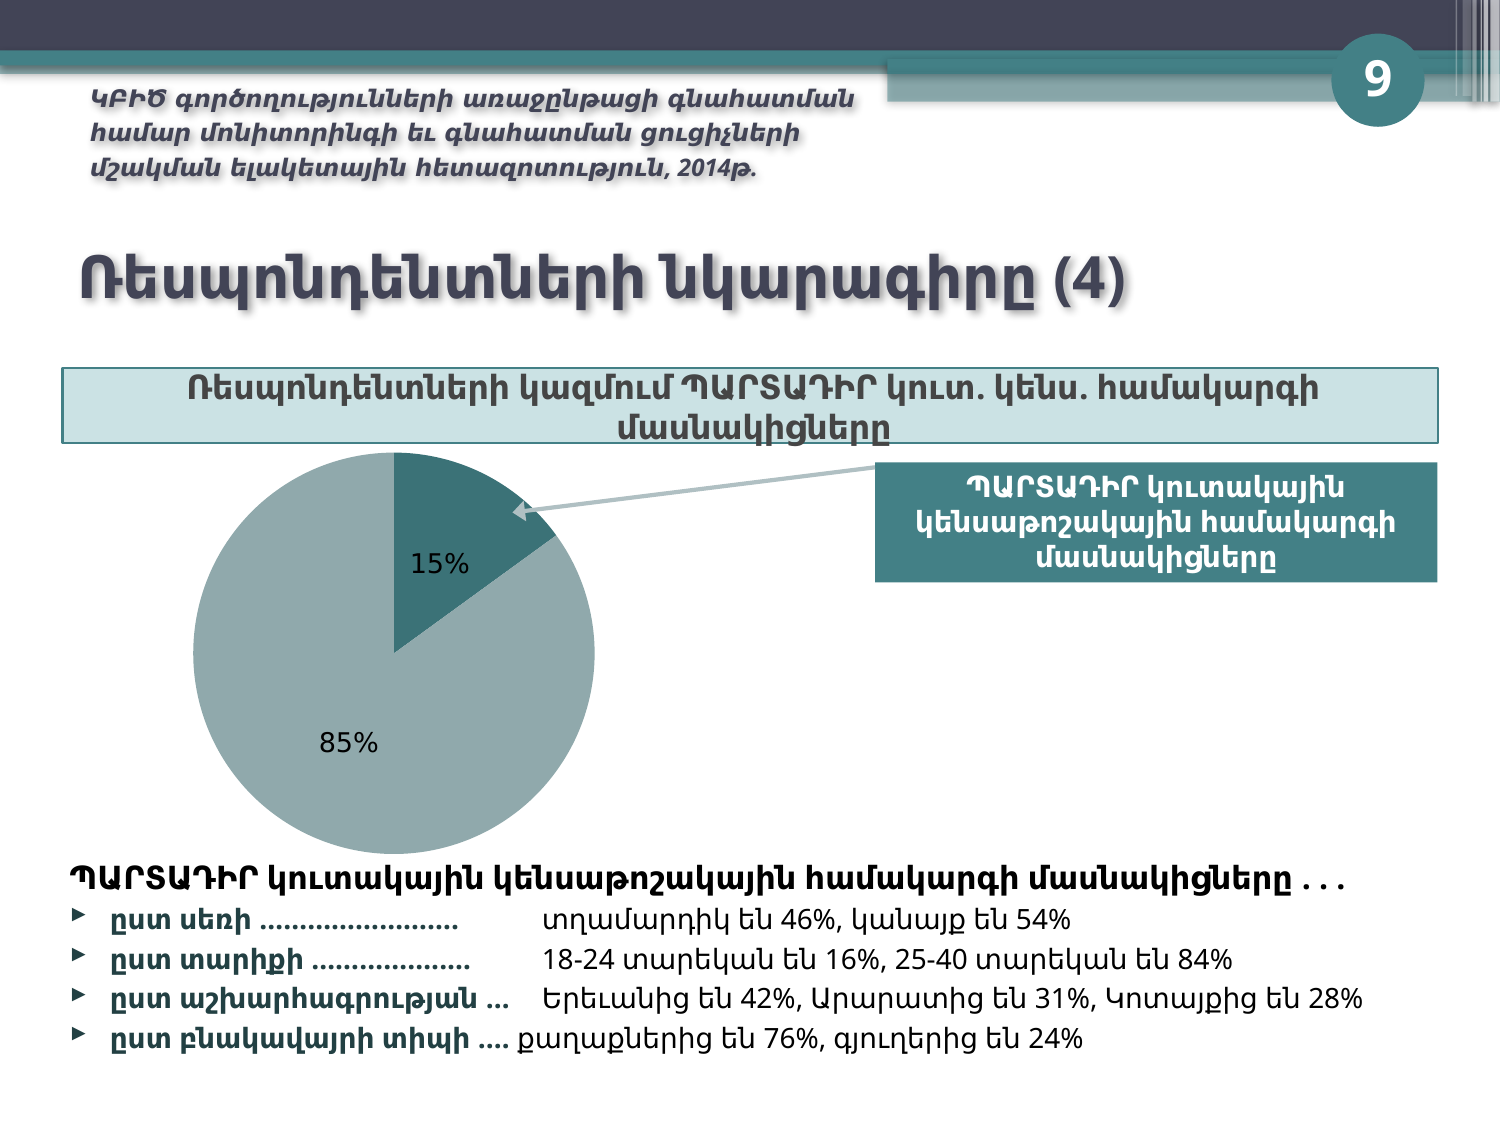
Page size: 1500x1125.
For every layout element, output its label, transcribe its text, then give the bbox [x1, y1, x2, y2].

text_box ՊԱՐՏԱԴԻՐ կուտակային կենսաթոշակային համակարգի մասնակիցները [875, 462, 1438, 583]
chart [62, 443, 726, 863]
list Ռեսպոնդենտների կազմում ՊԱՐՏԱԴԻՐ կուտ. կենս. համակարգի մասնակիցները [61, 367, 1439, 444]
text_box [512, 467, 876, 513]
text_box ՊԱՐՏԱԴԻՐ կուտակային կենսաթոշակային համակարգի մասնակիցները . . . ըստ սեռի ……………………. տղամարդիկ են 46%, կանայք են 54% ըստ տարիքի ……………..… 18-24 տարեկան են 16%, 25-40 տարեկան են 84% ըստ աշխարհագրության … Երեւանից են 42%, Արարատից են 31%, Կոտայքից են 28% ըստ բնակավայրի տիպի .… քաղաքներից են 76%, գյուղերից են 24% [37, 849, 1428, 1088]
text_box 9 [1331, 33, 1425, 127]
title Ռեսպոնդենտների նկարագիրը (4) [62, 187, 1438, 363]
text_box ԿԲԻԾ գործողությունների առաջընթացի գնահատման համար մոնիտորինգի եւ գնահատման ցուցիչների մշակման ելակետային հետազոտություն, 2014թ. [74, 69, 900, 190]
